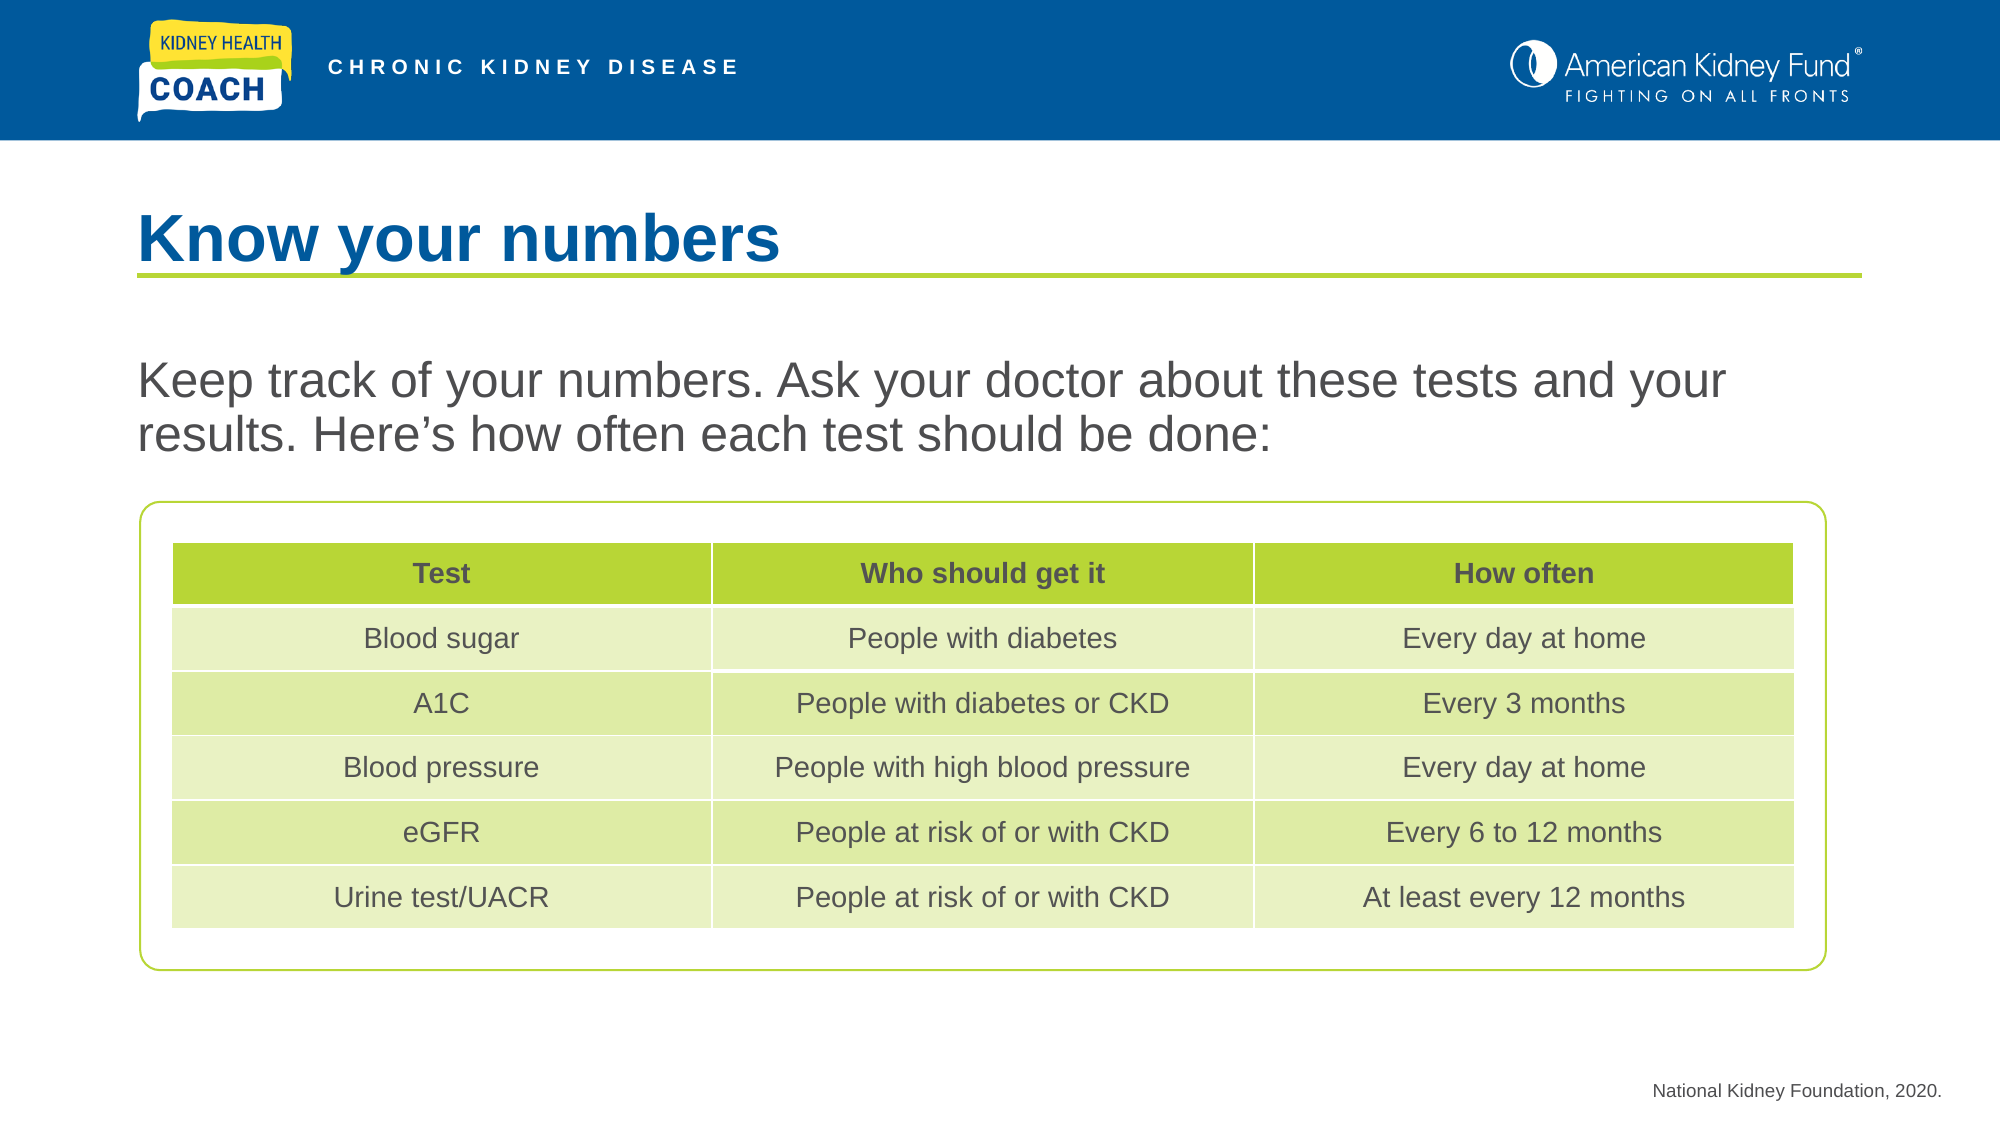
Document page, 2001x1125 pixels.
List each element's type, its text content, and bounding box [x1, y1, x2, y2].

table_cell People at risk of or with CKD [713, 801, 1253, 864]
picture [137, 19, 292, 122]
table_cell Every 6 to 12 months [1255, 801, 1794, 864]
table_cell People with high blood pressure [713, 736, 1253, 799]
list Keep track of your numbers. Ask your doctor about these tests and your results. Here’s how often each test should be done: [136, 353, 1863, 967]
table_header Test [173, 543, 711, 604]
table_cell Every 3 months [1255, 673, 1794, 735]
table_cell Urine test/UACR [172, 866, 711, 928]
table_cell A1C [172, 672, 711, 735]
table_cell Every day at home [1255, 736, 1794, 799]
table_cell eGFR [172, 801, 711, 864]
table_header How often [1255, 543, 1793, 604]
table_cell At least every 12 months [1255, 866, 1794, 928]
table_cell Blood sugar [172, 608, 711, 670]
text_box [140, 501, 1826, 971]
text_box National Kidney Foundation, 2020. [783, 1071, 1950, 1109]
title Know your numbers [136, 168, 1863, 277]
picture [1510, 39, 1863, 102]
table_cell People with diabetes [713, 608, 1253, 669]
table_header Who should get it [713, 543, 1253, 604]
table_cell Every day at home [1255, 608, 1794, 669]
table_cell Blood pressure [172, 736, 711, 799]
table_cell People with diabetes or CKD [713, 673, 1253, 735]
table_cell People at risk of or with CKD [713, 866, 1253, 928]
